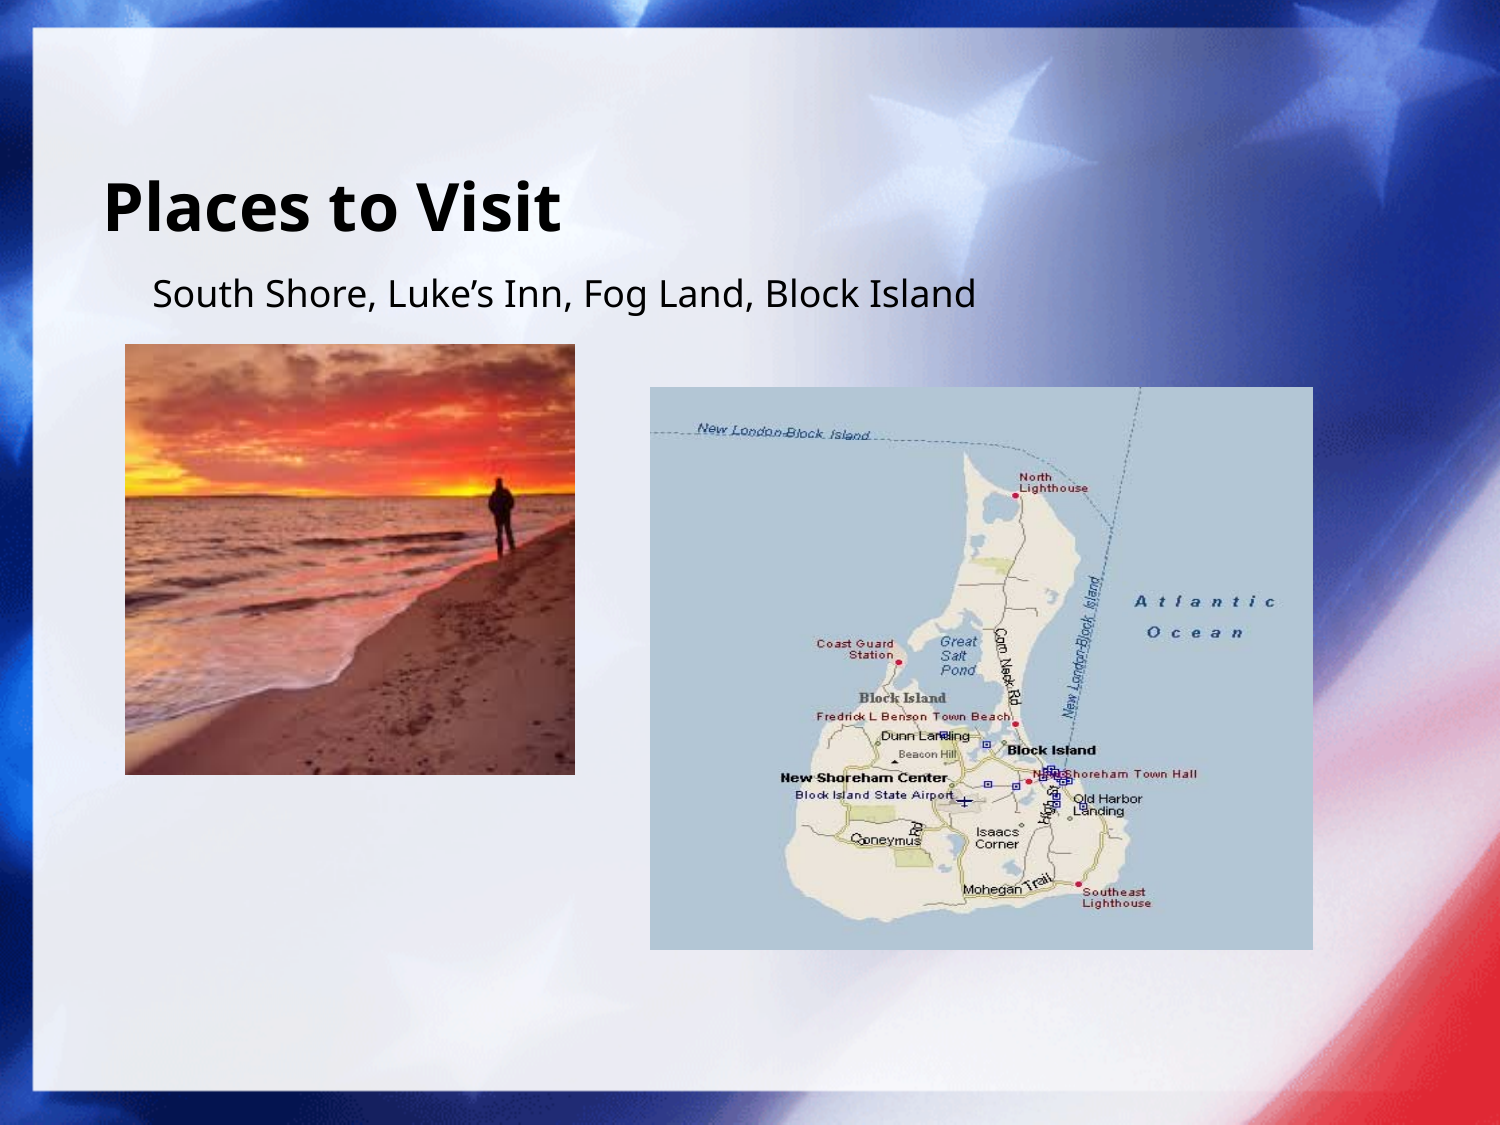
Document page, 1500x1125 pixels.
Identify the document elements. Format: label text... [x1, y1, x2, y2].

text_box South Shore, Luke’s Inn, Fog Land, Block Island [137, 262, 1388, 323]
picture [0, 0, 1500, 1125]
title Places to Visit [87, 62, 1401, 253]
